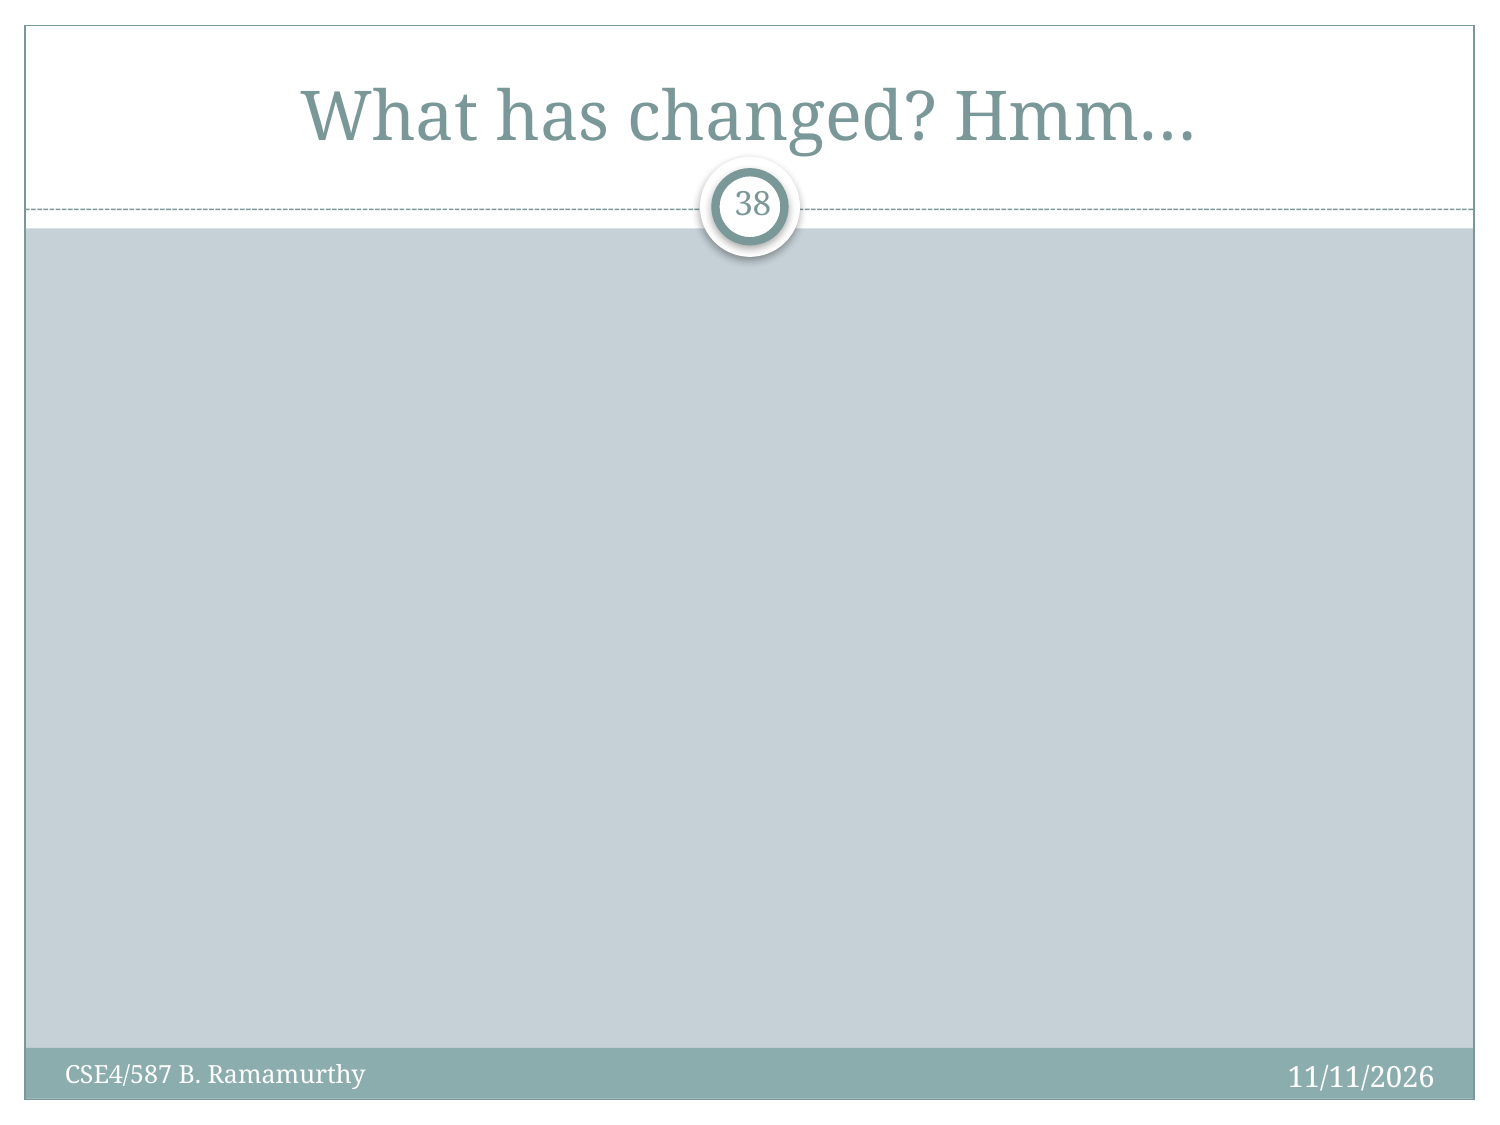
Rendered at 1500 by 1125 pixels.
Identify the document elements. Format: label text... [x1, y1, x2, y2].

footer CSE4/587 B. Ramamurthy [50, 1051, 638, 1112]
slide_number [950, 1050, 1450, 1111]
slide_number 38 [715, 168, 791, 241]
title What has changed? Hmm… [49, 37, 1450, 162]
